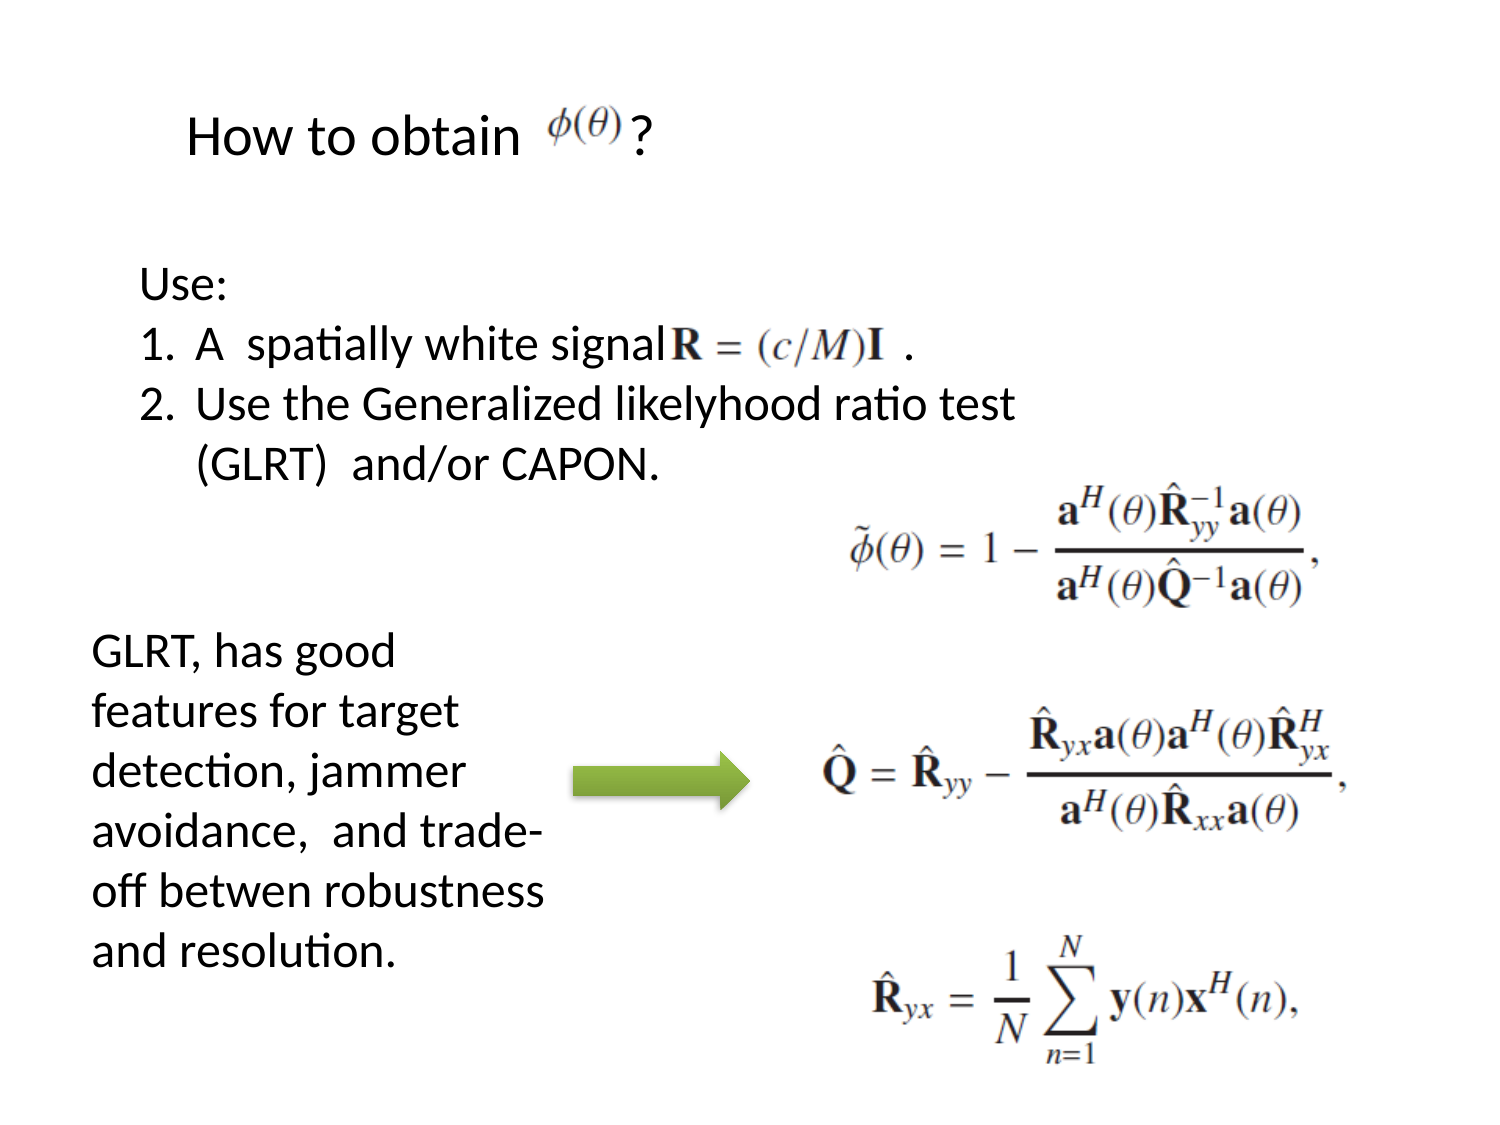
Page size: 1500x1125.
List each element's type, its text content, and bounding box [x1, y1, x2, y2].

picture [537, 89, 629, 159]
text_box GLRT, has good features for target detection, jammer avoidance, and trade-off betwen robustness and resolution. [76, 609, 573, 985]
text_box Use: A spatially white signal . Use the Generalized likelyhood ratio test (GLRT) and/or CAPON. [123, 243, 1128, 559]
text_box How to obtain ? [171, 90, 750, 175]
picture [663, 313, 892, 374]
picture [744, 467, 1412, 1078]
text_box [572, 751, 738, 811]
